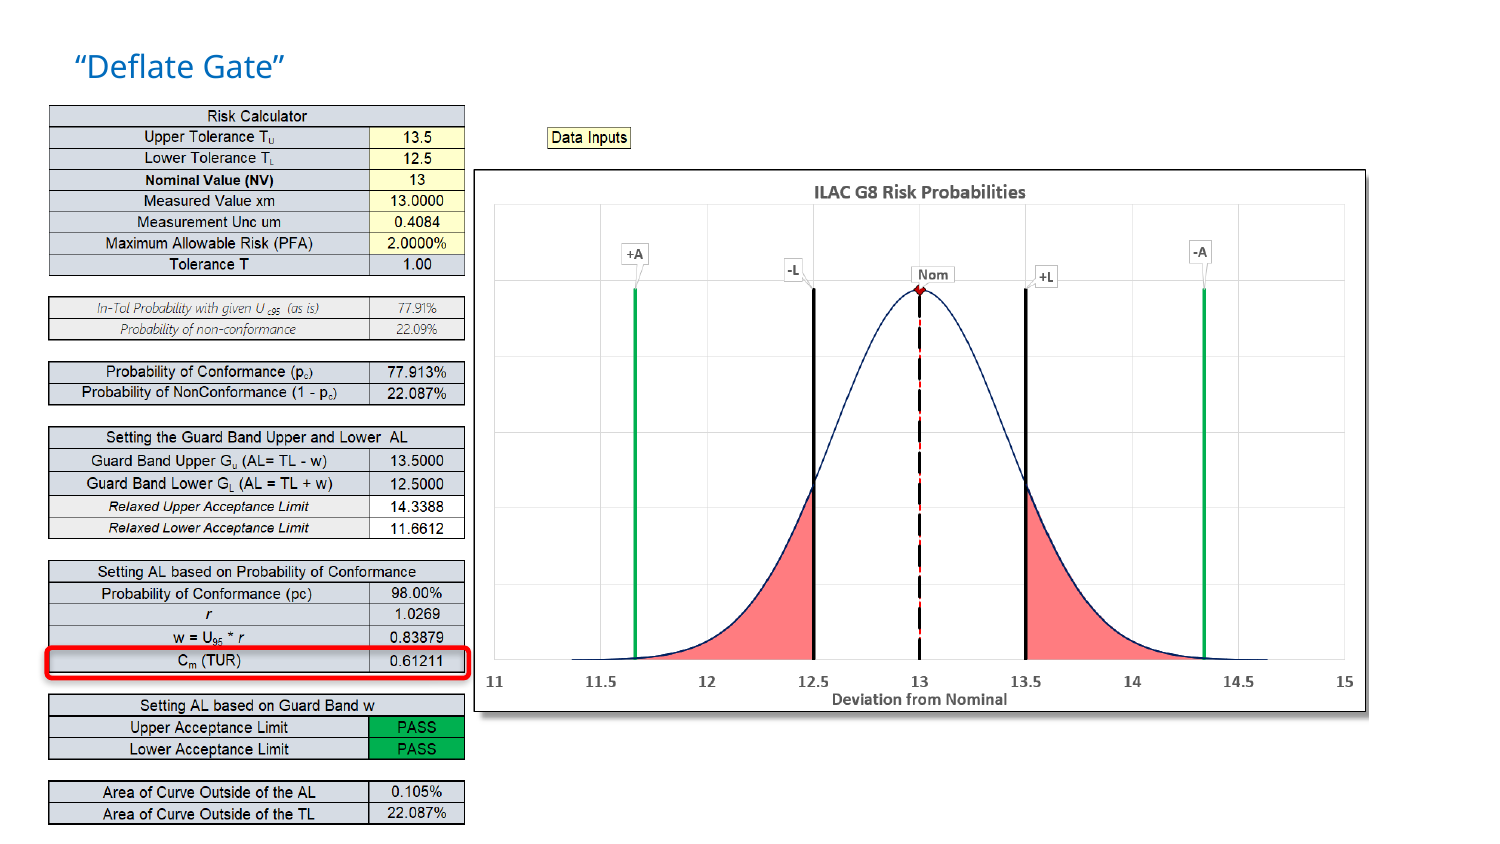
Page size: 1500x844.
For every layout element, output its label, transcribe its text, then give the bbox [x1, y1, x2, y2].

picture [46, 103, 1369, 826]
title “Deflate Gate” [60, 39, 1410, 132]
